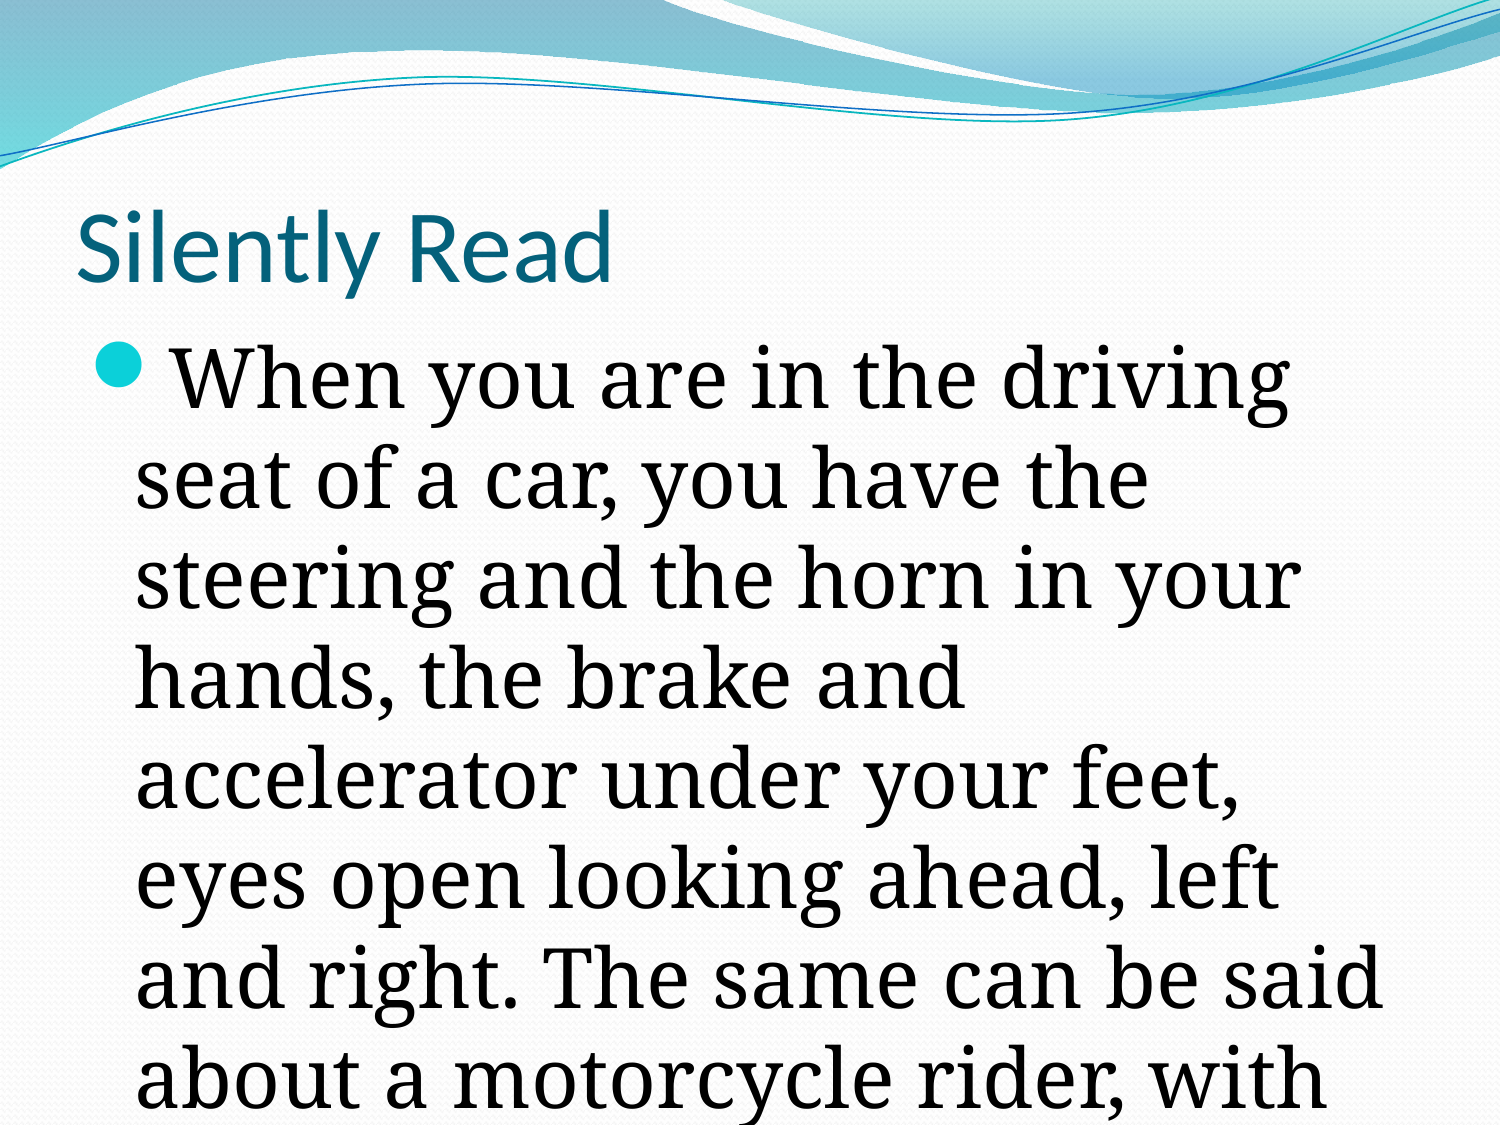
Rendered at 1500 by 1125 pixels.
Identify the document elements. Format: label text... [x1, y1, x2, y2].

title Silently Read [75, 115, 1425, 303]
list When you are in the driving seat of a car, you have the steering and the horn in your hands, the brake and accelerator under your feet, eyes open looking ahead, left and right. The same can be said about a motorcycle rider, with some modifications. [75, 317, 1425, 1038]
